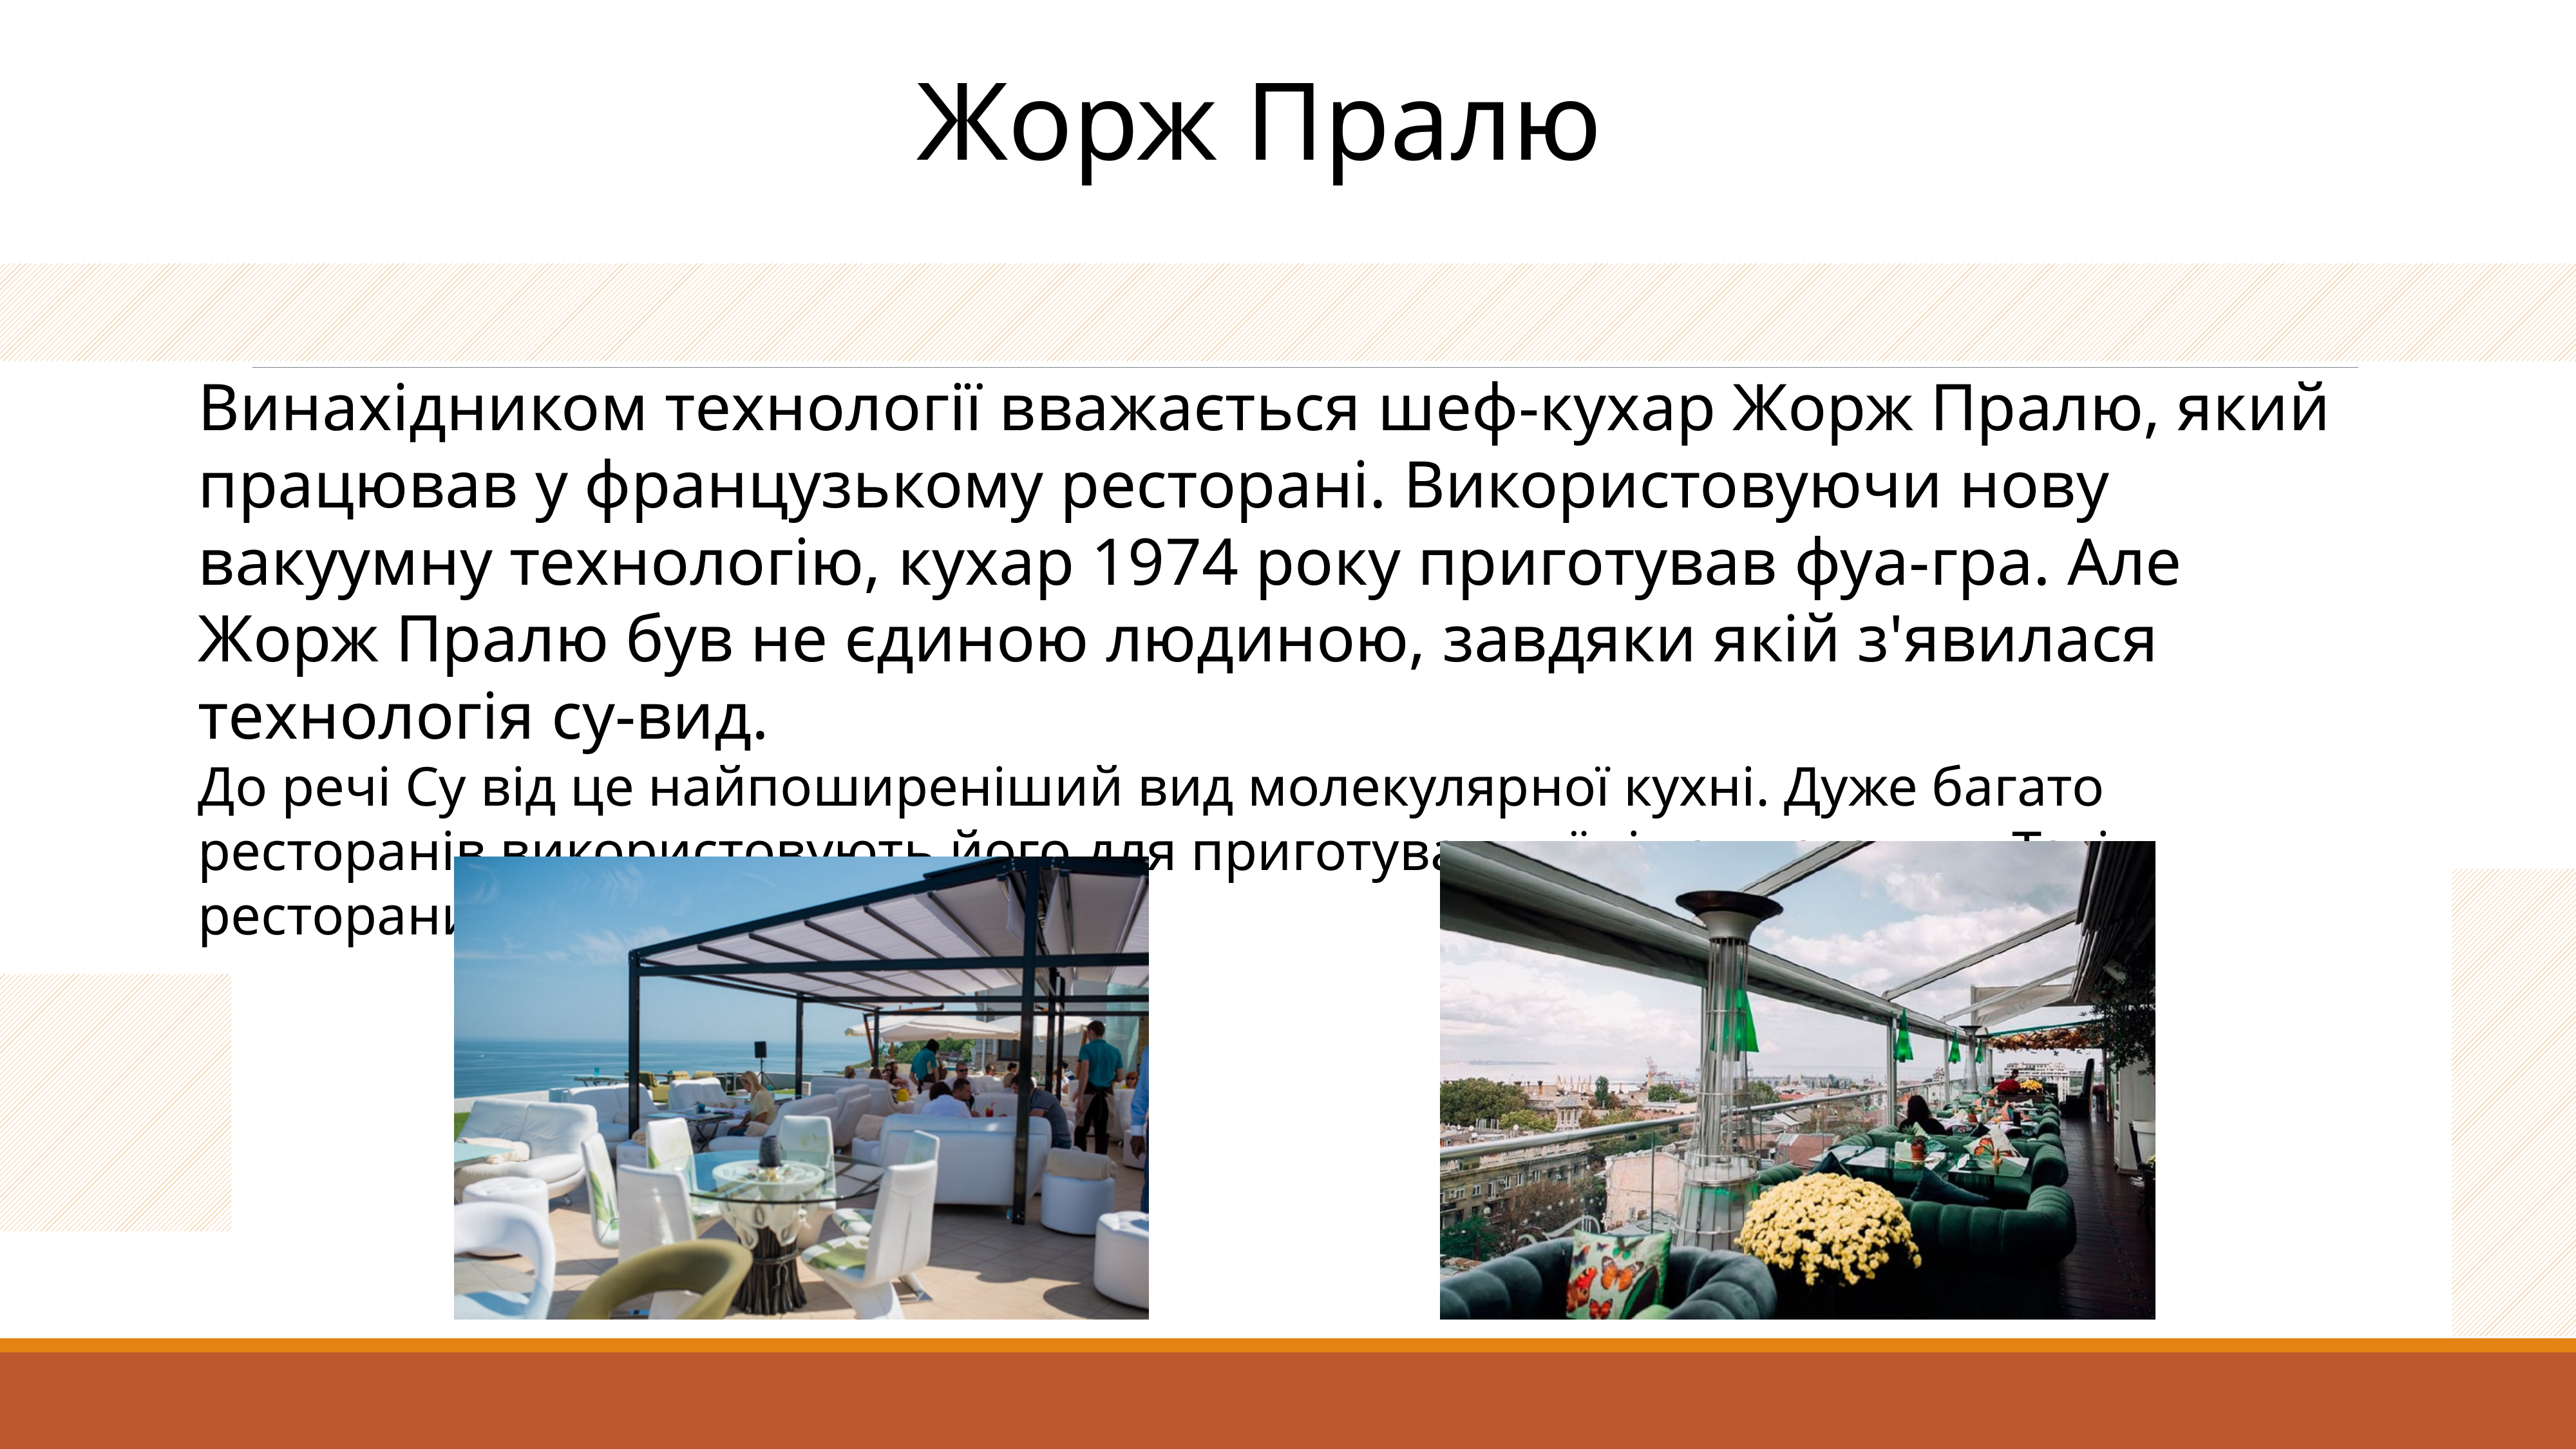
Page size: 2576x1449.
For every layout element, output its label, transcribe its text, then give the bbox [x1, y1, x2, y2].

text_box Винахідником технології вважається шеф-кухар Жорж Пралю, який працював у французькому ресторані. Використовуючи нову вакуумну технологію, кухар 1974 року приготував фуа-гра. Але Жорж Пралю був не єдиною людиною, завдяки якій з'явилася технологія су-вид. До речі Су від це найпоширеніший вид молекулярної кухні. Дуже багато ресторанів використовують його для приготування їжі кожного дня. Такі ресторани як Риба або Облака. [189, 361, 2387, 951]
text_box [2452, 869, 2576, 1336]
text_box [0, 263, 2576, 361]
text_box [0, 974, 232, 1231]
text_box Жорж Пралю [907, 48, 2450, 186]
picture [1439, 841, 2156, 1320]
picture [453, 857, 1149, 1320]
